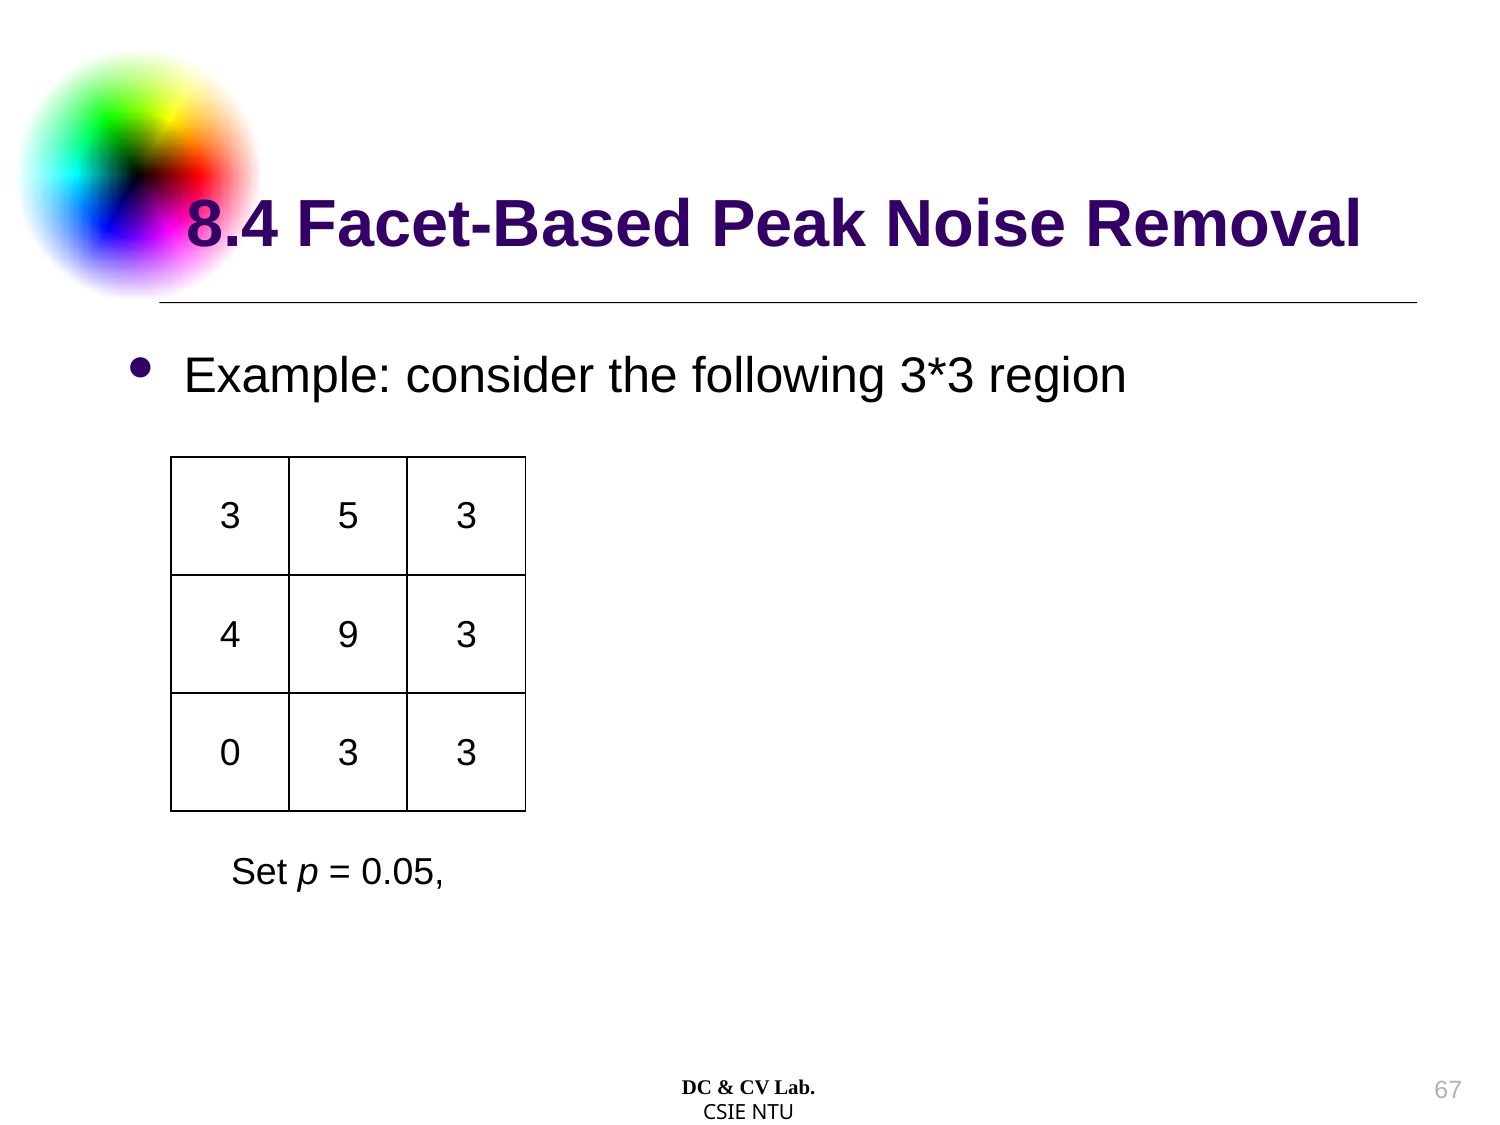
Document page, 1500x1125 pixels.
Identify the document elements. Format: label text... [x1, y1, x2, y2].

table_cell 3 [408, 576, 525, 692]
table_cell 3 [408, 694, 525, 810]
table_cell 4 [172, 576, 288, 692]
table_cell 9 [290, 576, 406, 692]
table_header 5 [290, 458, 406, 574]
picture [0, 42, 272, 318]
title 8.4 Facet-Based Peak Noise Removal [171, 54, 1500, 268]
list Example: consider the following 3*3 region [112, 334, 1463, 443]
table_cell 0 [172, 694, 288, 810]
footer DC & CV Lab. CSIE NTU [511, 1066, 987, 1125]
table_header 3 [172, 458, 288, 574]
table_header 3 [408, 458, 525, 574]
slide_number 66 [1139, 1058, 1478, 1119]
table_cell 3 [290, 694, 406, 810]
